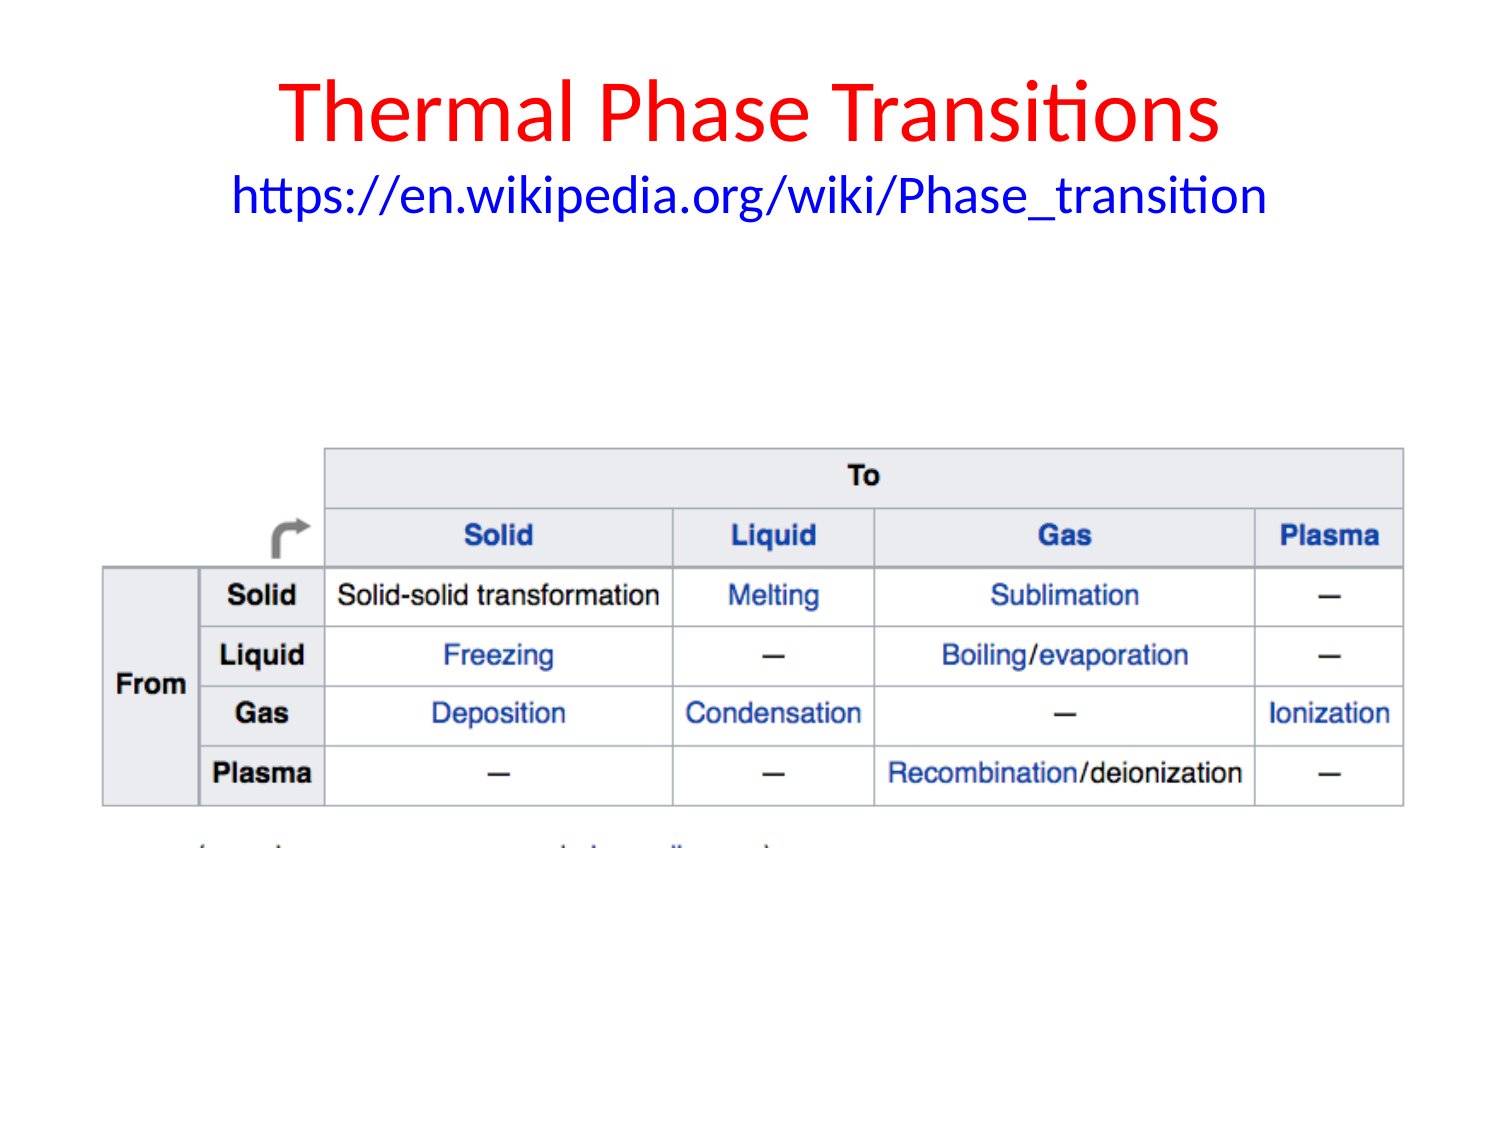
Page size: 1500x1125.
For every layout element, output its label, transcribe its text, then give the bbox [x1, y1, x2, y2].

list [74, 262, 1426, 1006]
title Thermal Phase Transitions https://en.wikipedia.org/wiki/Phase_transition [75, 45, 1425, 233]
